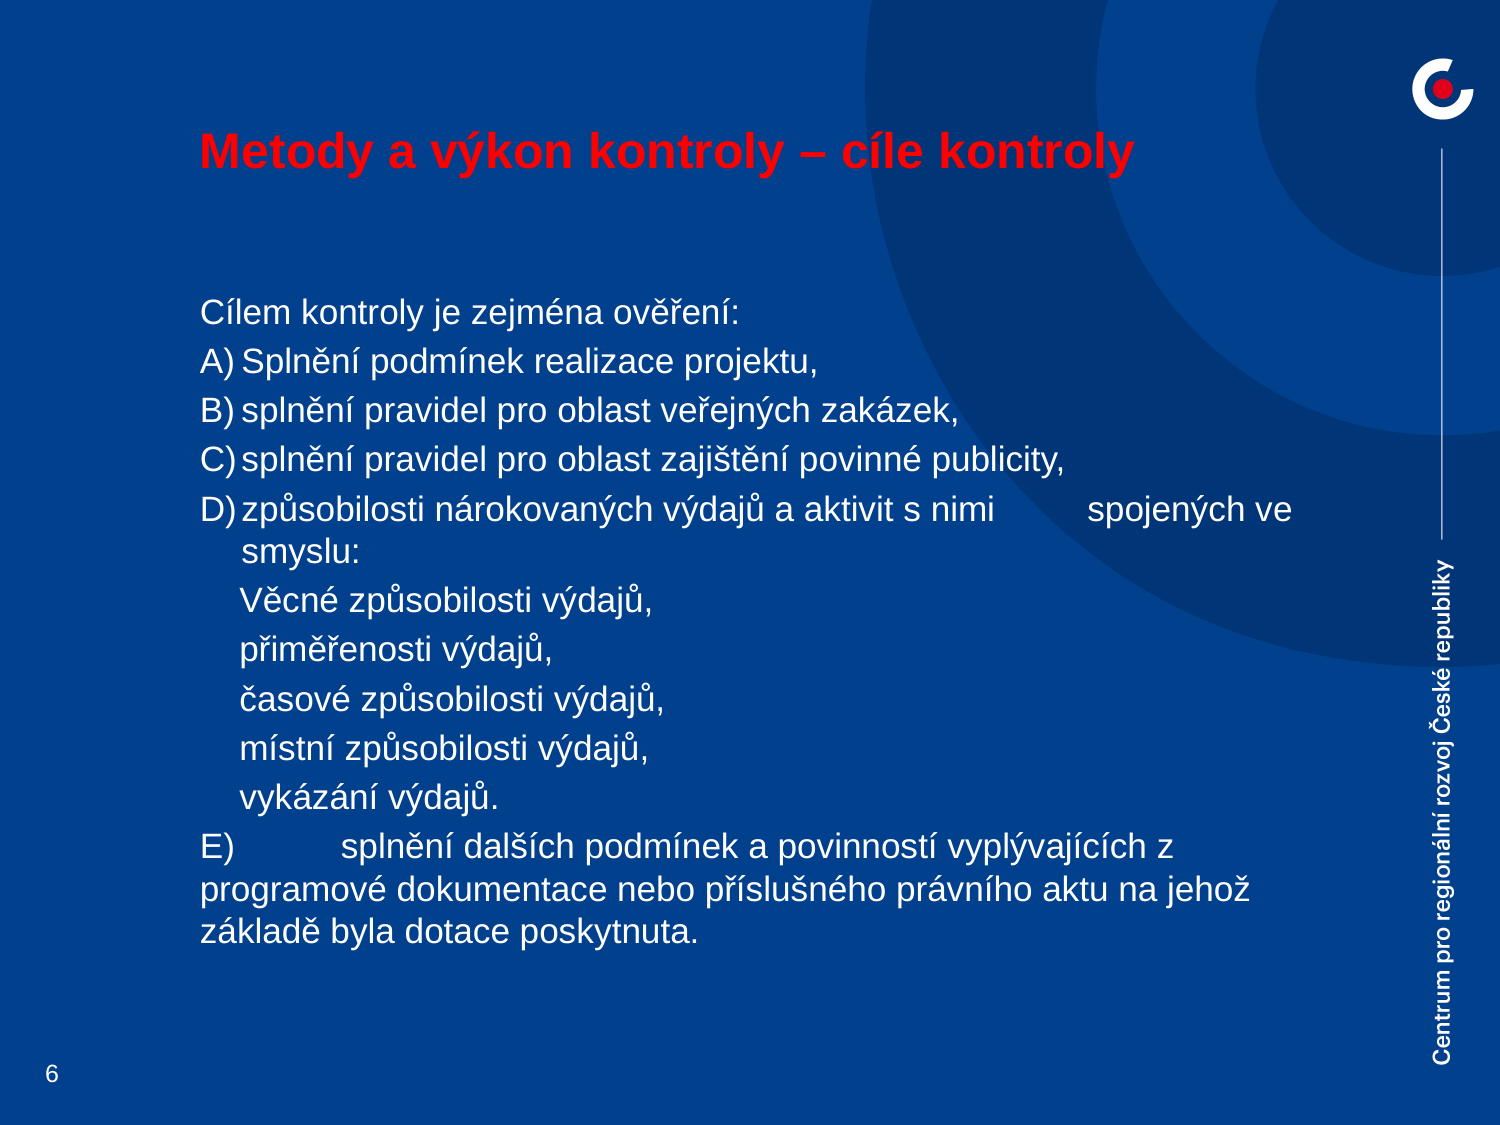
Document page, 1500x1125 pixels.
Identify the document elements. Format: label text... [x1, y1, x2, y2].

picture [0, 0, 1500, 1125]
list Cílem kontroly je zejména ověření: Splnění podmínek realizace projektu, splnění pravidel pro oblast veřejných zakázek, splnění pravidel pro oblast zajištění povinné publicity, způsobilosti nárokovaných výdajů a aktivit s nimi spojených ve smyslu: Věcné způsobilosti výdajů, přiměřenosti výdajů, časové způsobilosti výdajů, místní způsobilosti výdajů, vykázání výdajů. E) splnění dalších podmínek a povinností vyplývajících z programové dokumentace nebo příslušného právního aktu na jehož základě byla dotace poskytnuta. [185, 281, 1360, 959]
slide_number 6 [30, 1042, 113, 1103]
title Metody a výkon kontroly – cíle kontroly [185, 110, 1343, 236]
